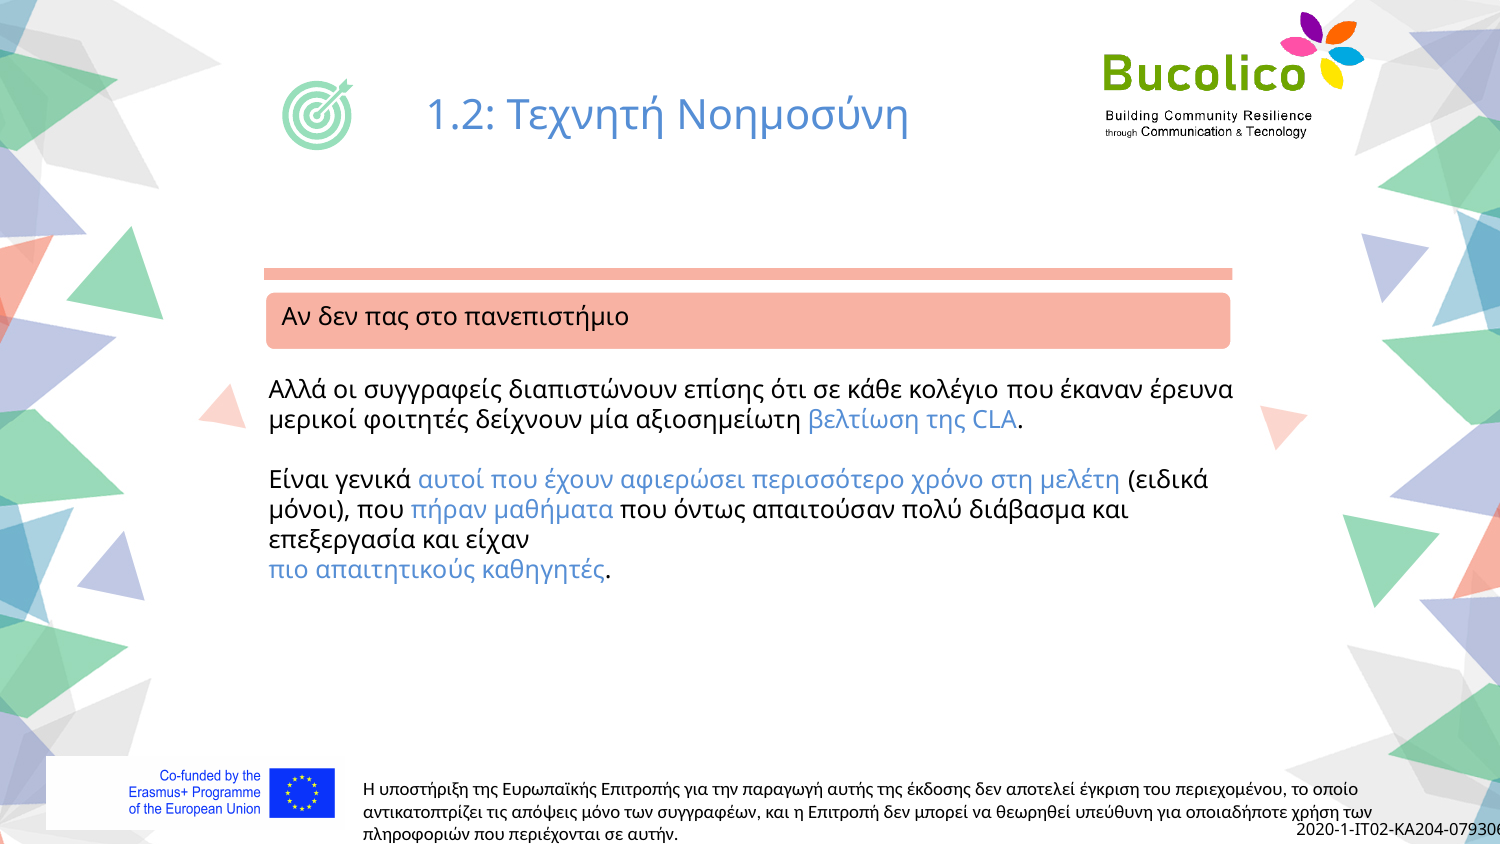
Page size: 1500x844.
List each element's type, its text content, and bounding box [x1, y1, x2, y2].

text_box Η υποστήριξη της Ευρωπαϊκής Επιτροπής για την παραγωγή αυτής της έκδοσης δεν αποτελεί έγκριση του περιεχομένου, το οποίο αντικατοπτρίζει τις απόψεις μόνο των συγγραφέων, και η Επιτροπή δεν μπορεί να θεωρηθεί υπεύθυνη για οποιαδήποτε χρήση των πληροφοριών που περιέχονται σε αυτήν. [348, 769, 1486, 844]
text_box [280, 76, 356, 153]
text_box Αν δεν πας στο πανεπιστήμιο [261, 288, 1235, 354]
list 1.2: Τεχνητή Νοημοσύνη [410, 65, 1034, 161]
text_box [262, 266, 1235, 282]
picture [0, 0, 1500, 844]
text_box Αλλά οι συγγραφείς διαπιστώνουν επίσης ότι σε κάθε κολέγιο που έκαναν έρευνα μερικοί φοιτητές δείχνουν μία αξιοσημείωτη βελτίωση της CLA. Είναι γενικά αυτοί που έχουν αφιερώσει περισσότερο χρόνο στη μελέτη (ειδικά μόνοι), που πήραν μαθήματα που όντως απαιτούσαν πολύ διάβασμα και επεξεργασία και είχαν πιο απαιτητικούς καθηγητές. [253, 306, 1282, 591]
